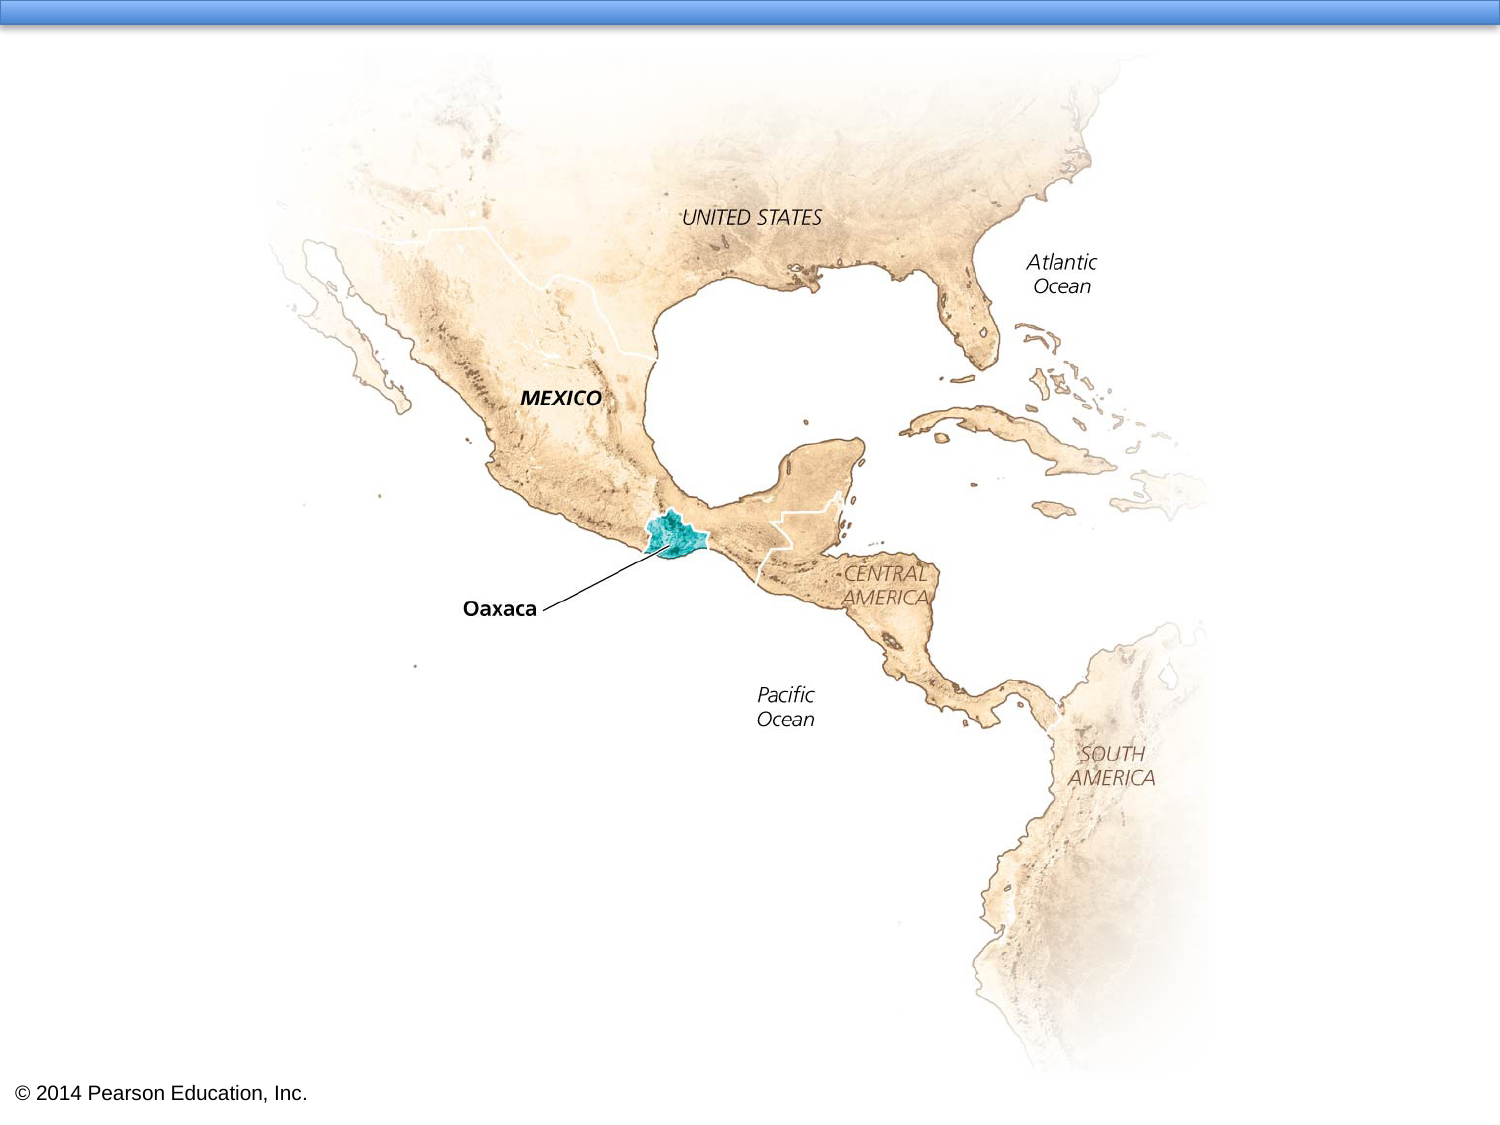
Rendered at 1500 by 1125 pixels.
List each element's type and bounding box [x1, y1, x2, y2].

picture [262, 47, 1213, 1078]
